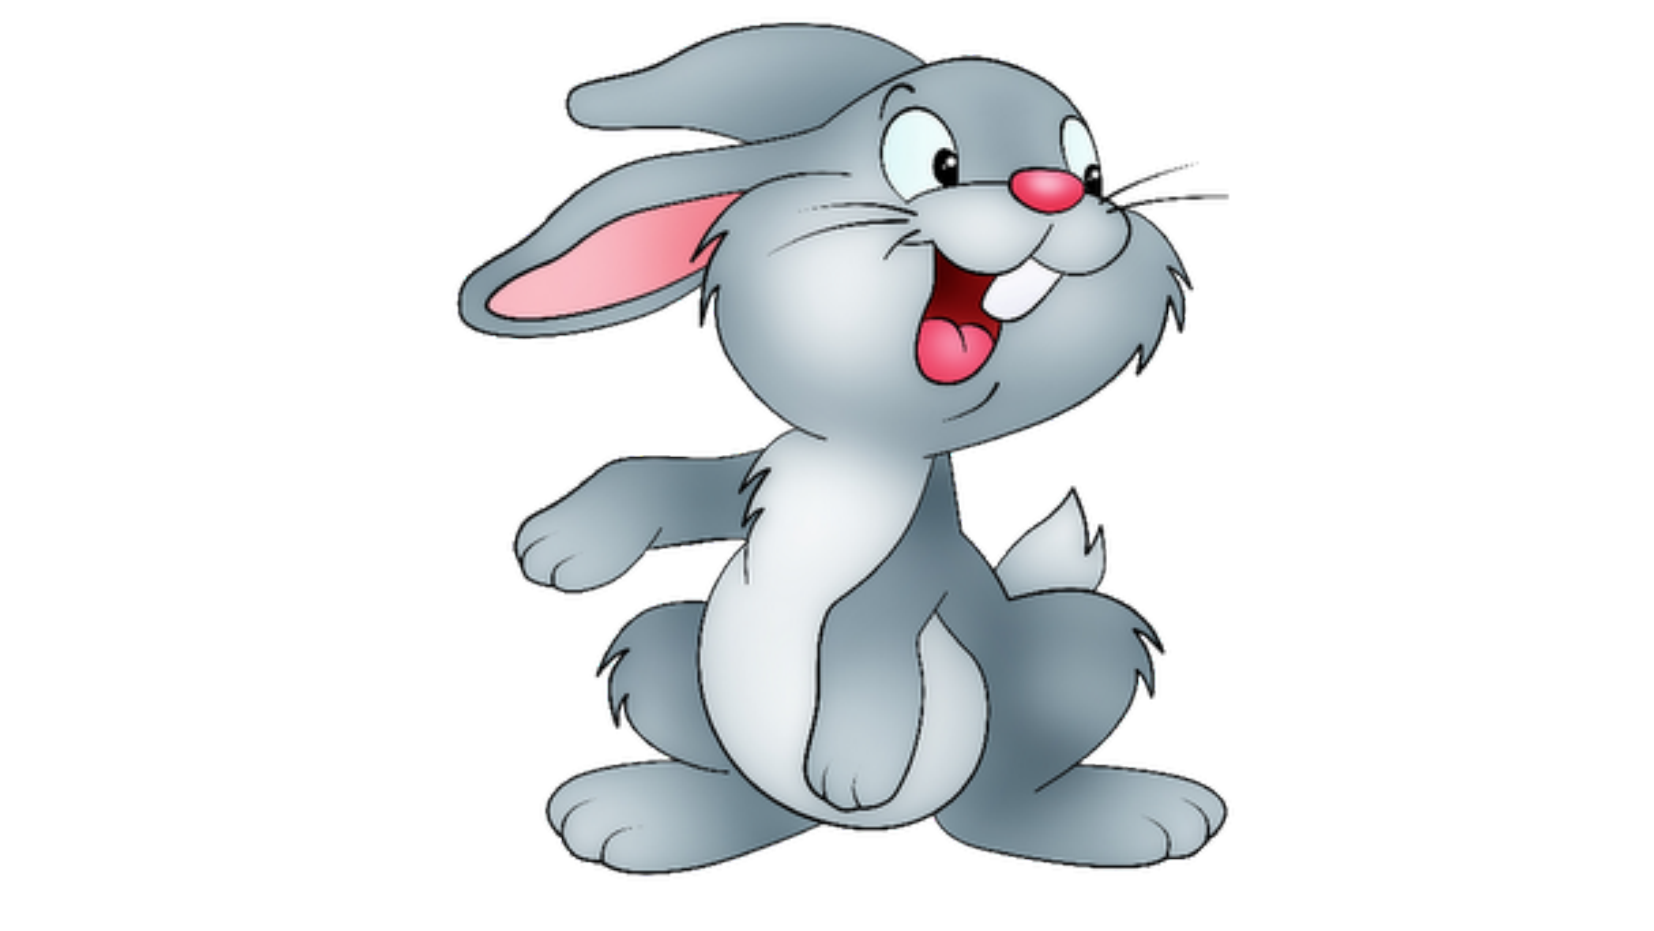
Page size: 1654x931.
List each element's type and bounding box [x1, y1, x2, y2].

picture [403, 15, 1277, 888]
